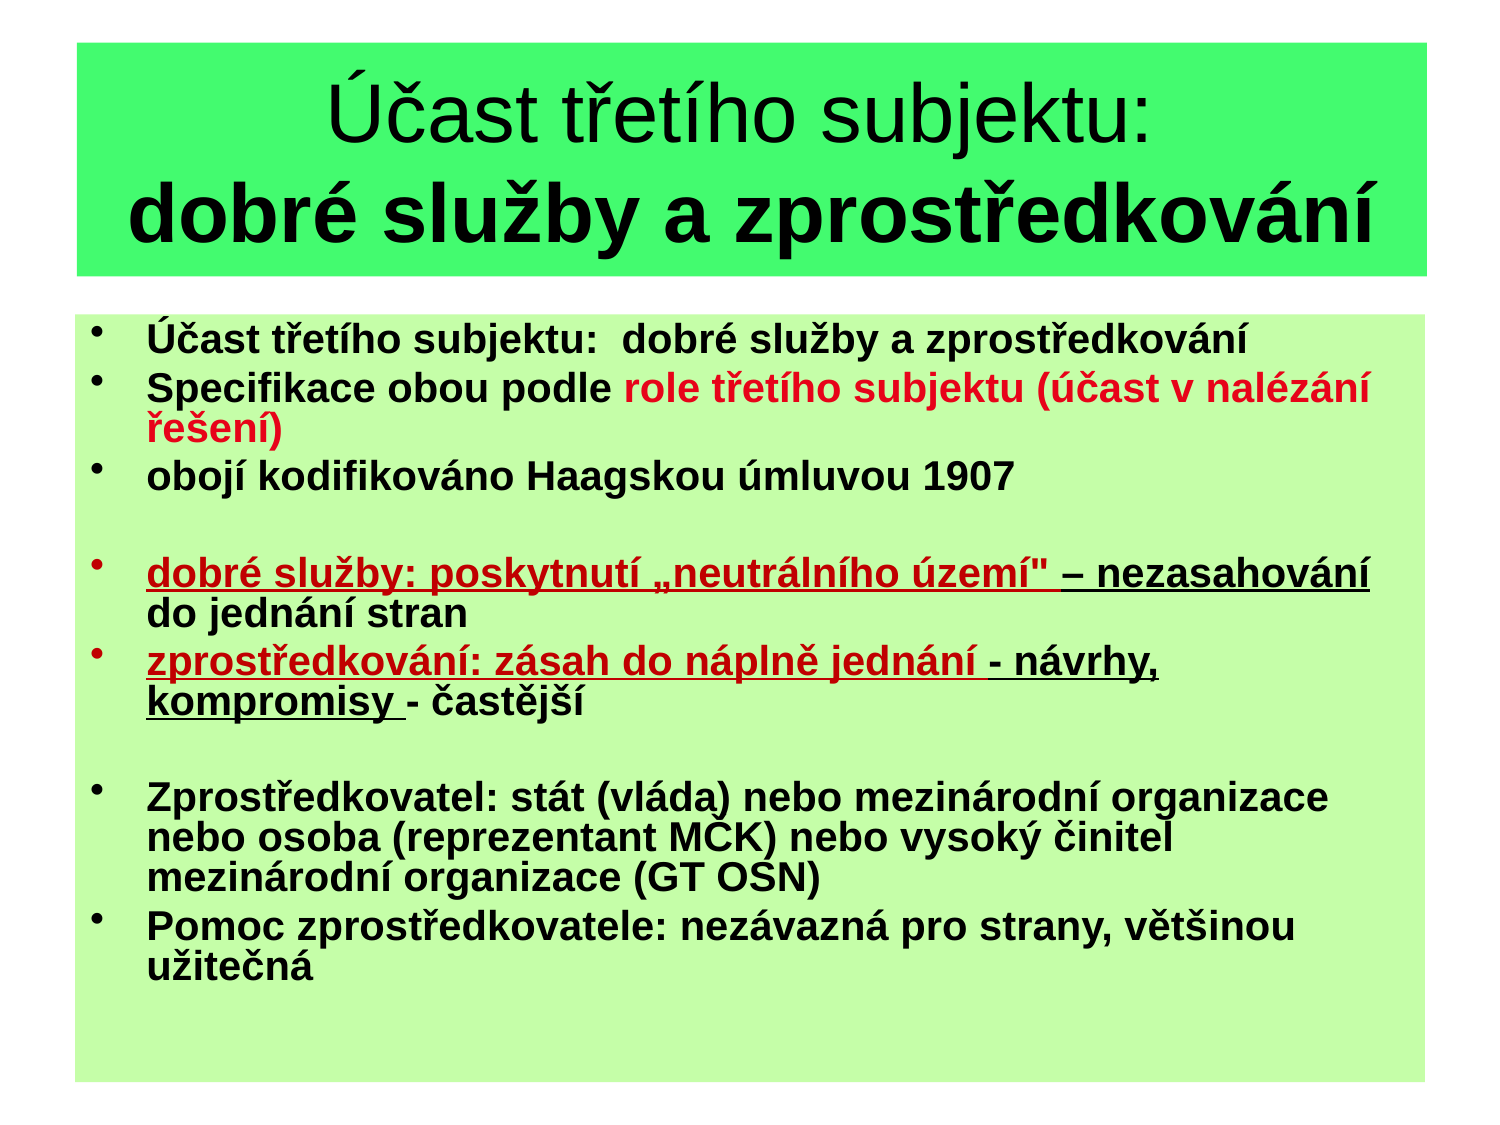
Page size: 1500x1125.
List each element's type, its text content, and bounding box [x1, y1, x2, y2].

list Účast třetího subjektu: dobré služby a zprostředkování Specifikace obou podle role třetího subjektu (účast v nalézání řešení) obojí kodifikováno Haagskou úmluvou 1907 dobré služby: poskytnutí „neutrálního území" – nezasahování do jednání stran zprostředkování: zásah do náplně jednání - návrhy, kompromisy - častější Zprostředkovatel: stát (vláda) nebo mezinárodní organizace nebo osoba (reprezentant MČK) nebo vysoký činitel mezinárodní organizace (GT OSN) Pomoc zprostředkovatele: nezávazná pro strany, většinou užitečná [75, 314, 1425, 1083]
title Účast třetího subjektu: dobré služby a zprostředkování [76, 42, 1427, 277]
